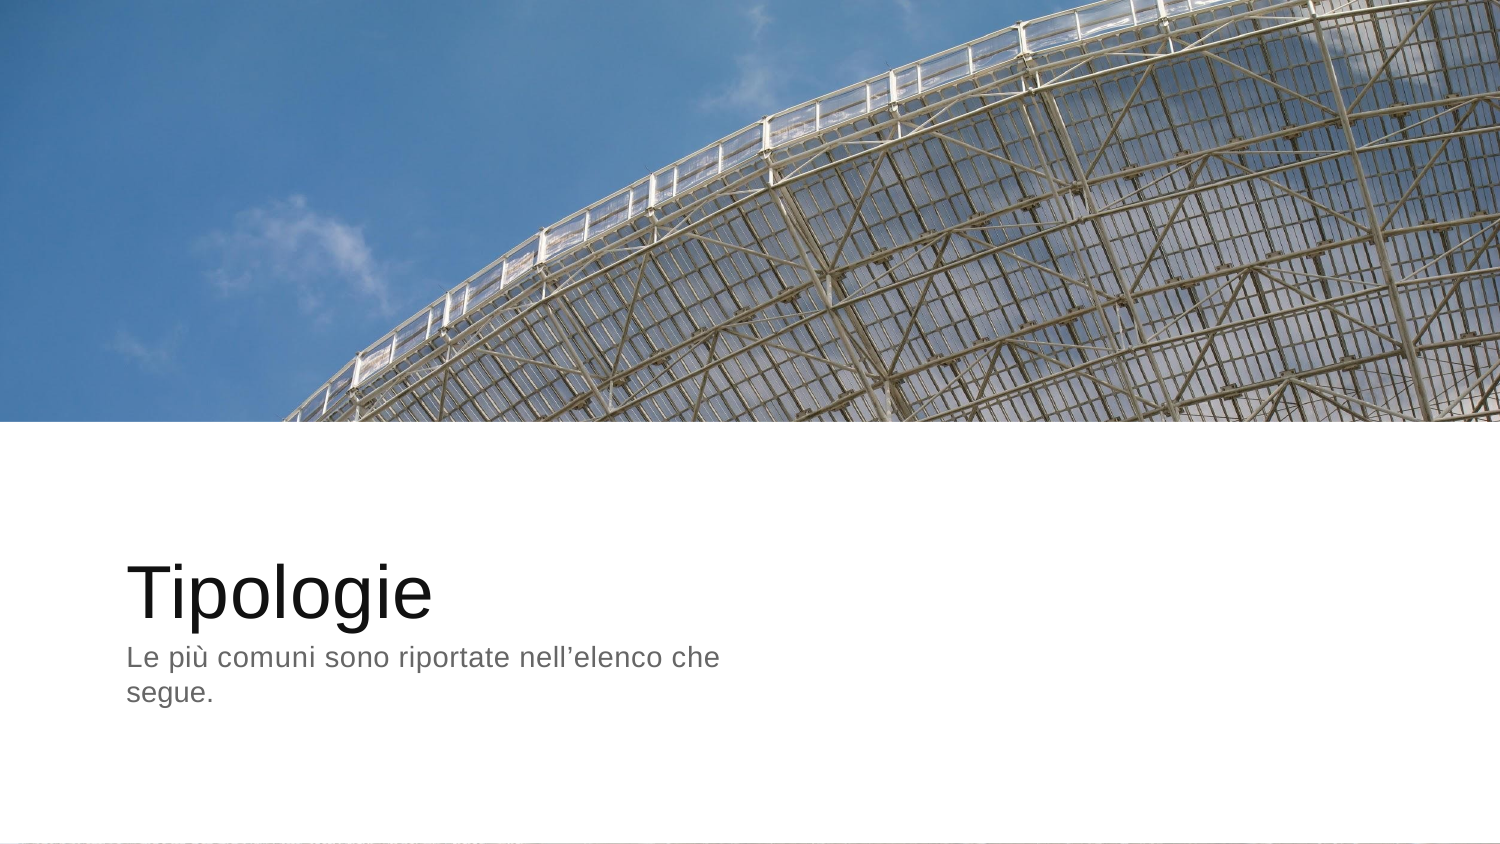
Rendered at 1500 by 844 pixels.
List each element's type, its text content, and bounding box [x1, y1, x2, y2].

text_box [0, 421, 1500, 844]
text_box Tipologie Le più comuni sono riportate nell’elenco che segue. [124, 530, 818, 709]
text_box [0, 0, 1500, 421]
